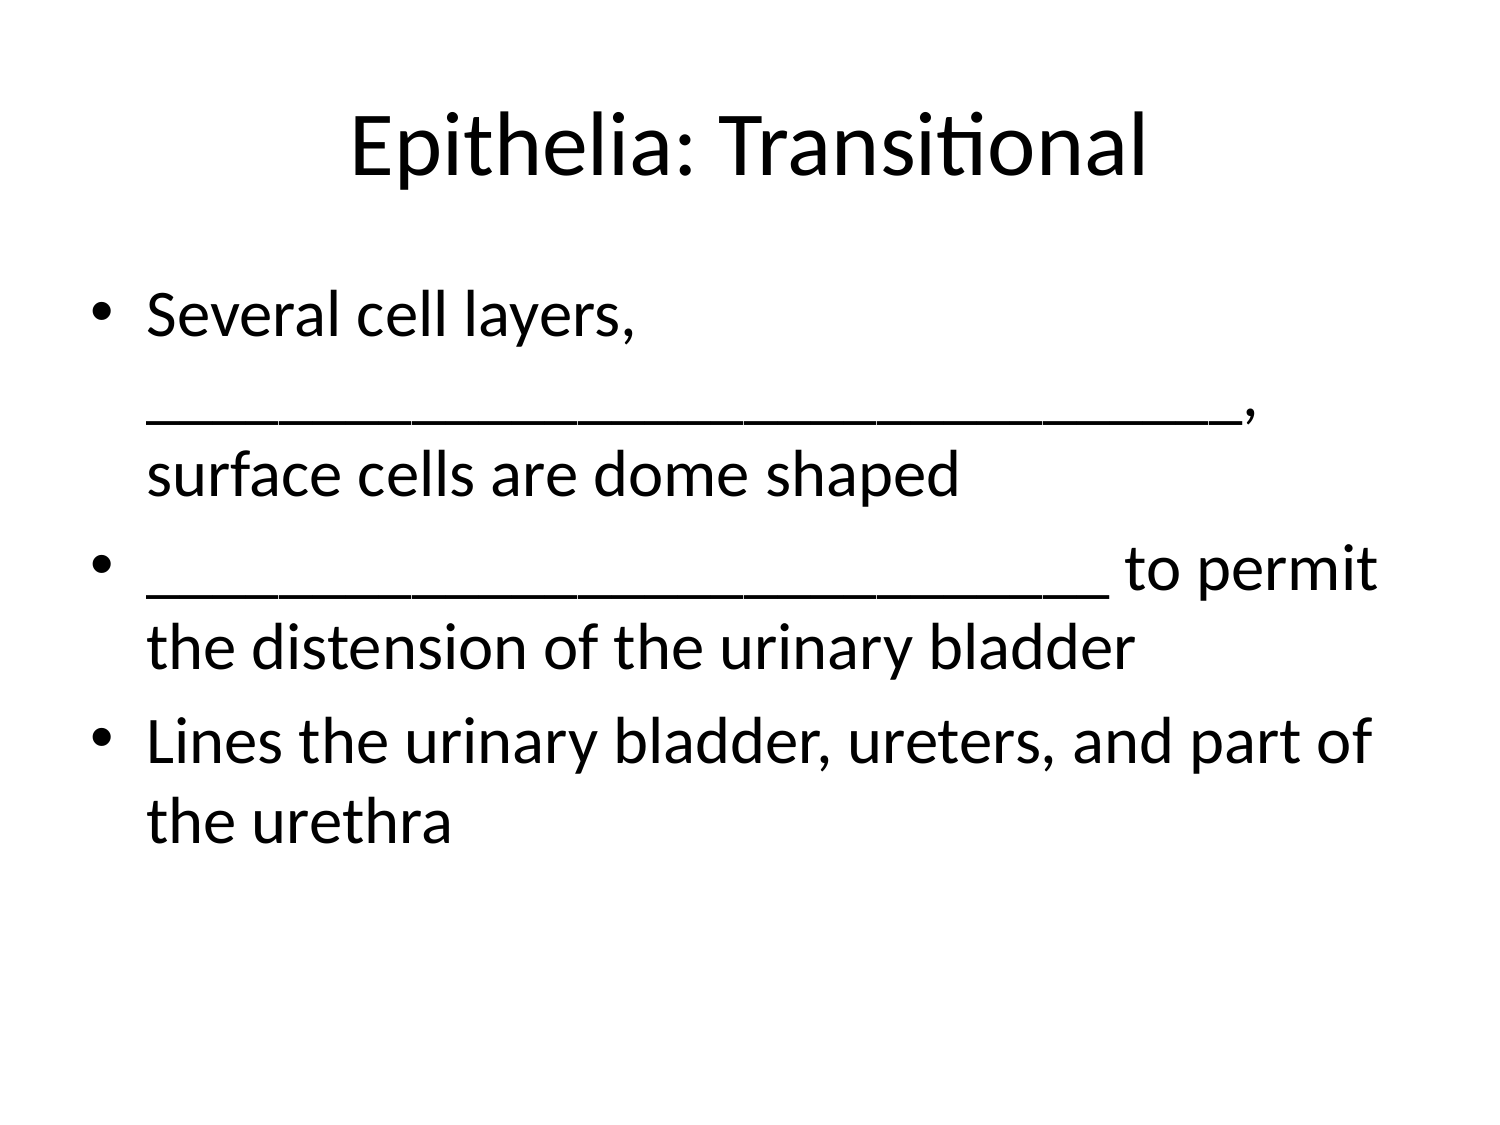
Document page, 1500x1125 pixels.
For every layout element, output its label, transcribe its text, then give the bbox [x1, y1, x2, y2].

list Several cell layers, _________________________________, surface cells are dome shaped _____________________________ to permit the distension of the urinary bladder Lines the urinary bladder, ureters, and part of the urethra [75, 262, 1425, 1005]
title Epithelia: Transitional [75, 45, 1425, 233]
